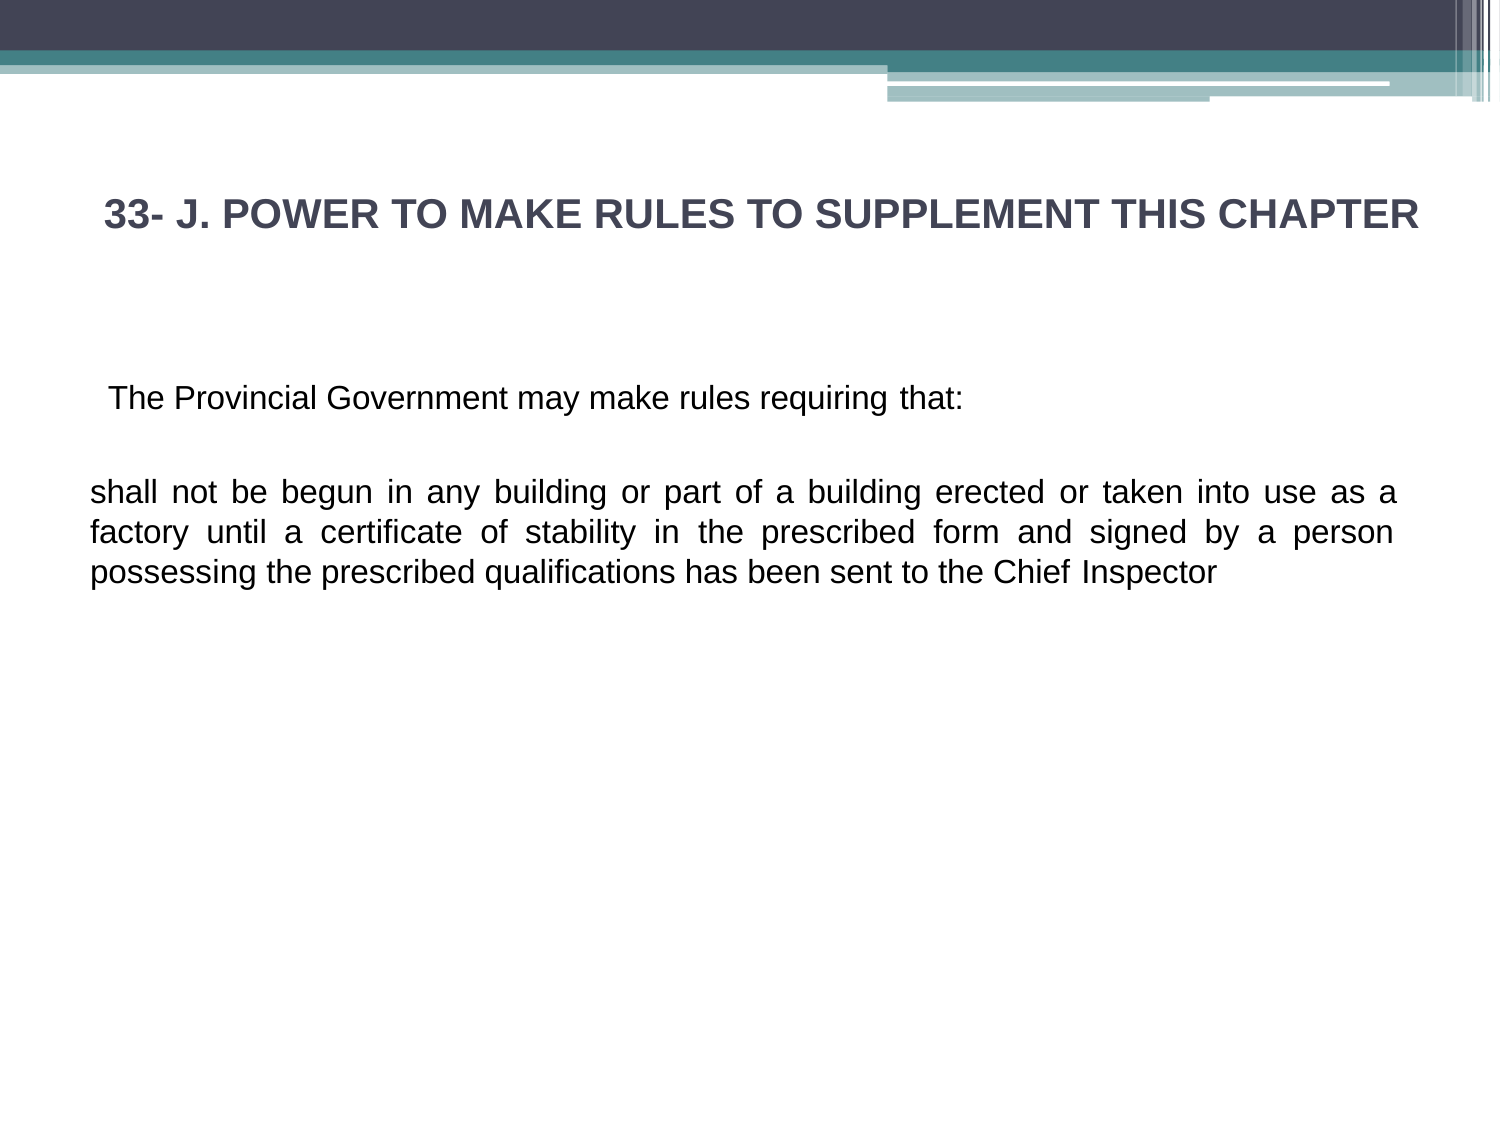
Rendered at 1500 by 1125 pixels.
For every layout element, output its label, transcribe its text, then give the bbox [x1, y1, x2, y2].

text_box The Provincial Government may make rules requiring that: shall not be begun in any building or part of a building erected or taken into use as a factory until a certificate of stability in the prescribed form and signed by a person possessing the prescribed qualifications has been sent to the Chief Inspector [87, 373, 1413, 591]
title 33- J. POWER TO MAKE RULES TO SUPPLEMENT THIS CHAPTER [101, 184, 1423, 375]
